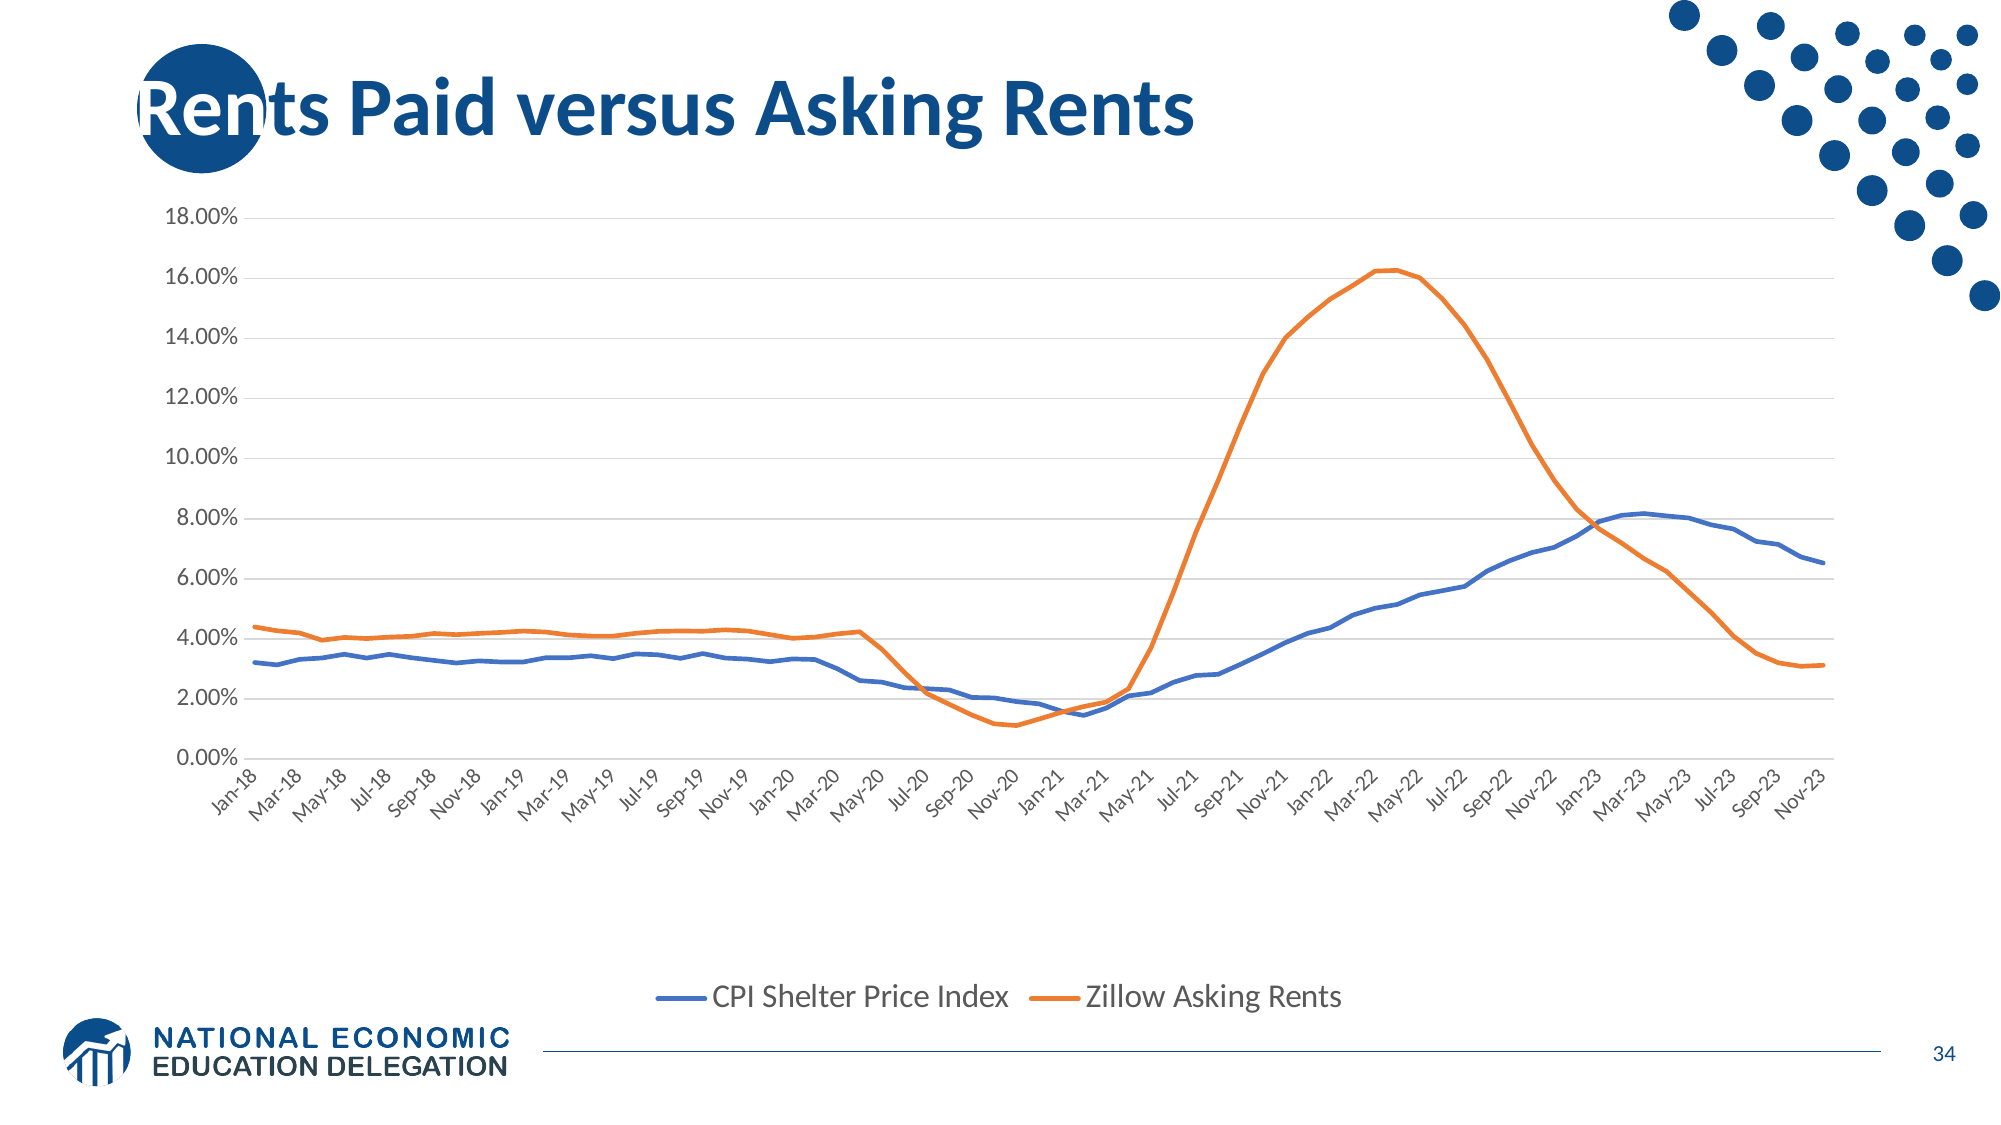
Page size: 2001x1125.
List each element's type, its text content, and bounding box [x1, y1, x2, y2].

title Rents Paid versus Asking Rents [120, 0, 1846, 218]
slide_number 34 [1521, 1022, 1972, 1082]
picture [55, 1013, 520, 1091]
chart [137, 198, 1863, 1022]
